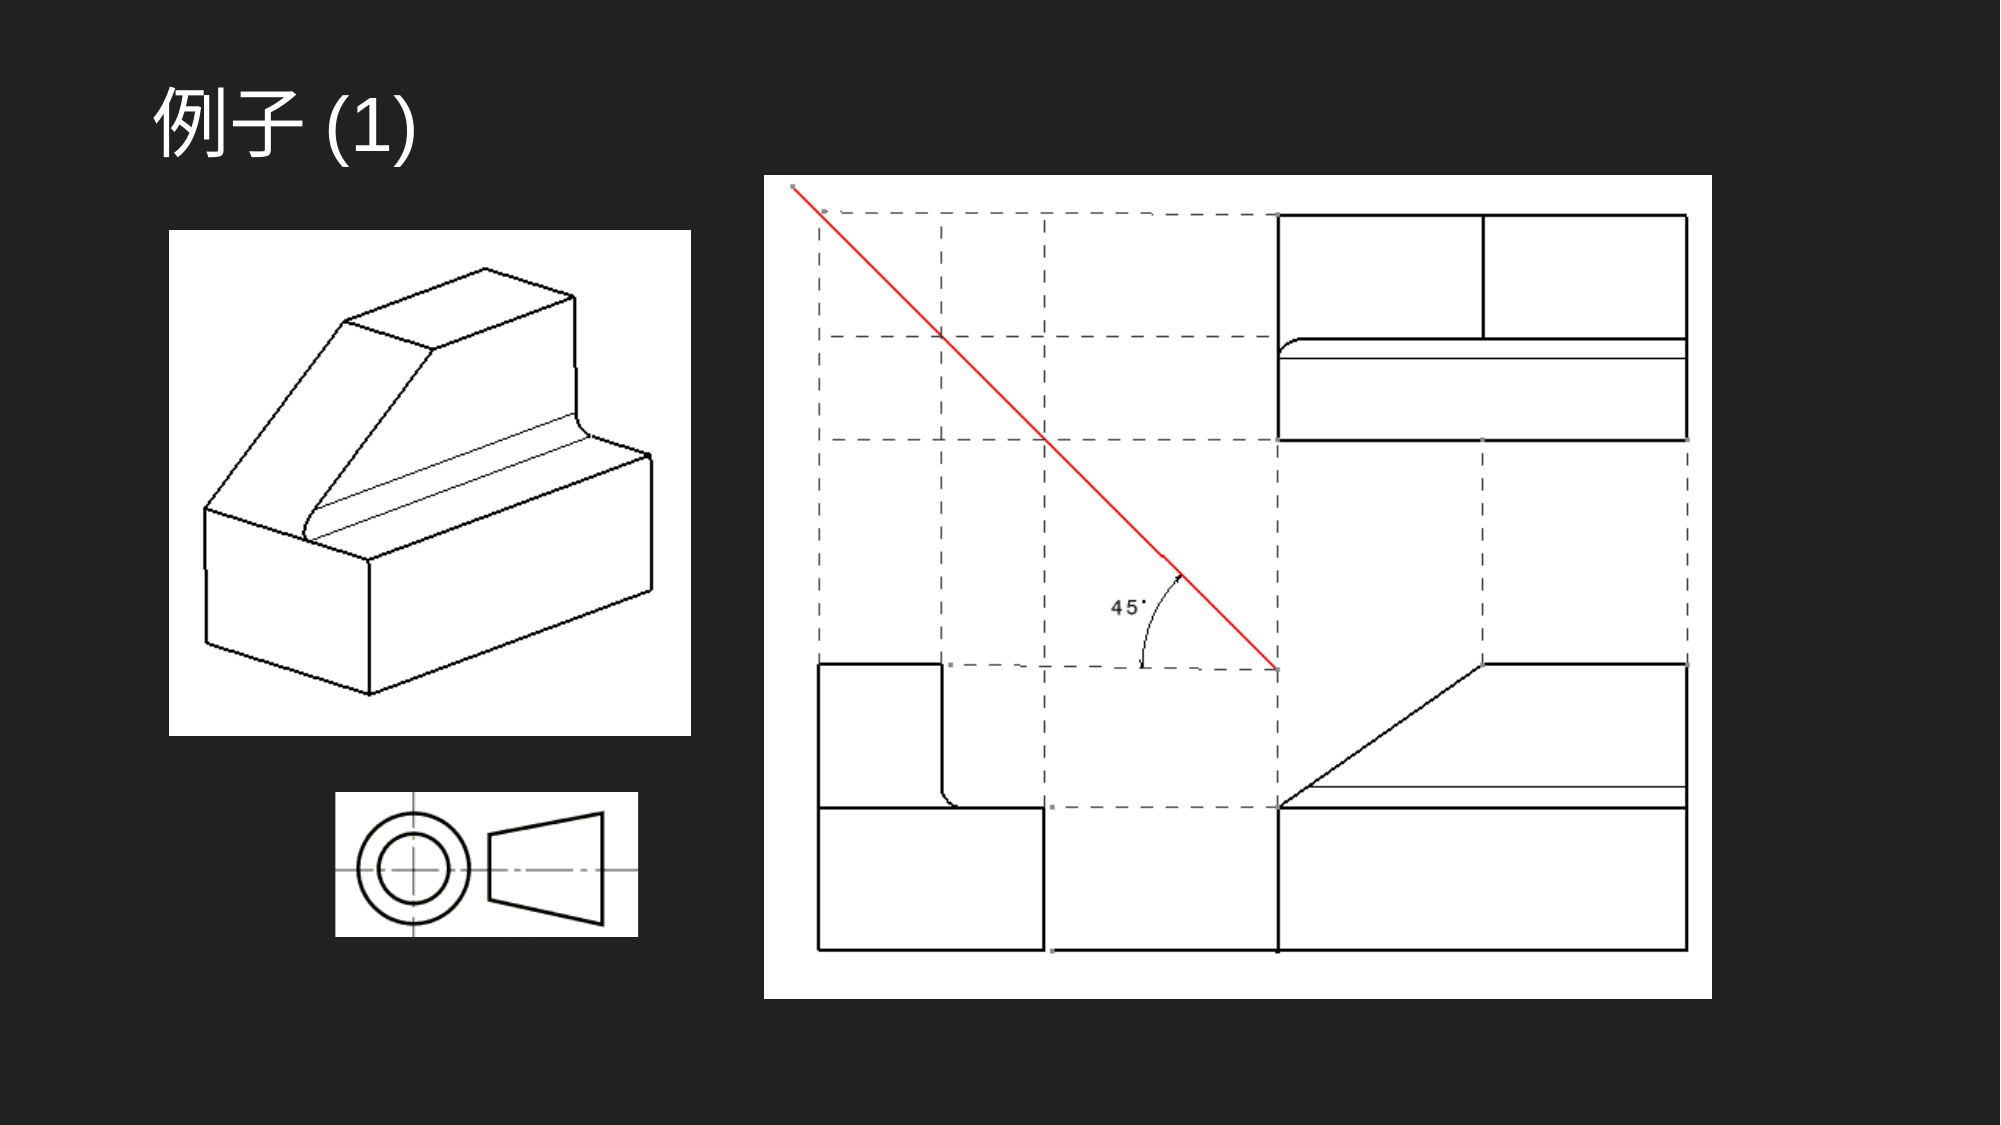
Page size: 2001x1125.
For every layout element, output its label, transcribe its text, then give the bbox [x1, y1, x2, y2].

picture [169, 230, 691, 736]
title 例子(1) [137, 59, 1863, 278]
picture [763, 174, 1712, 999]
picture [334, 792, 639, 937]
